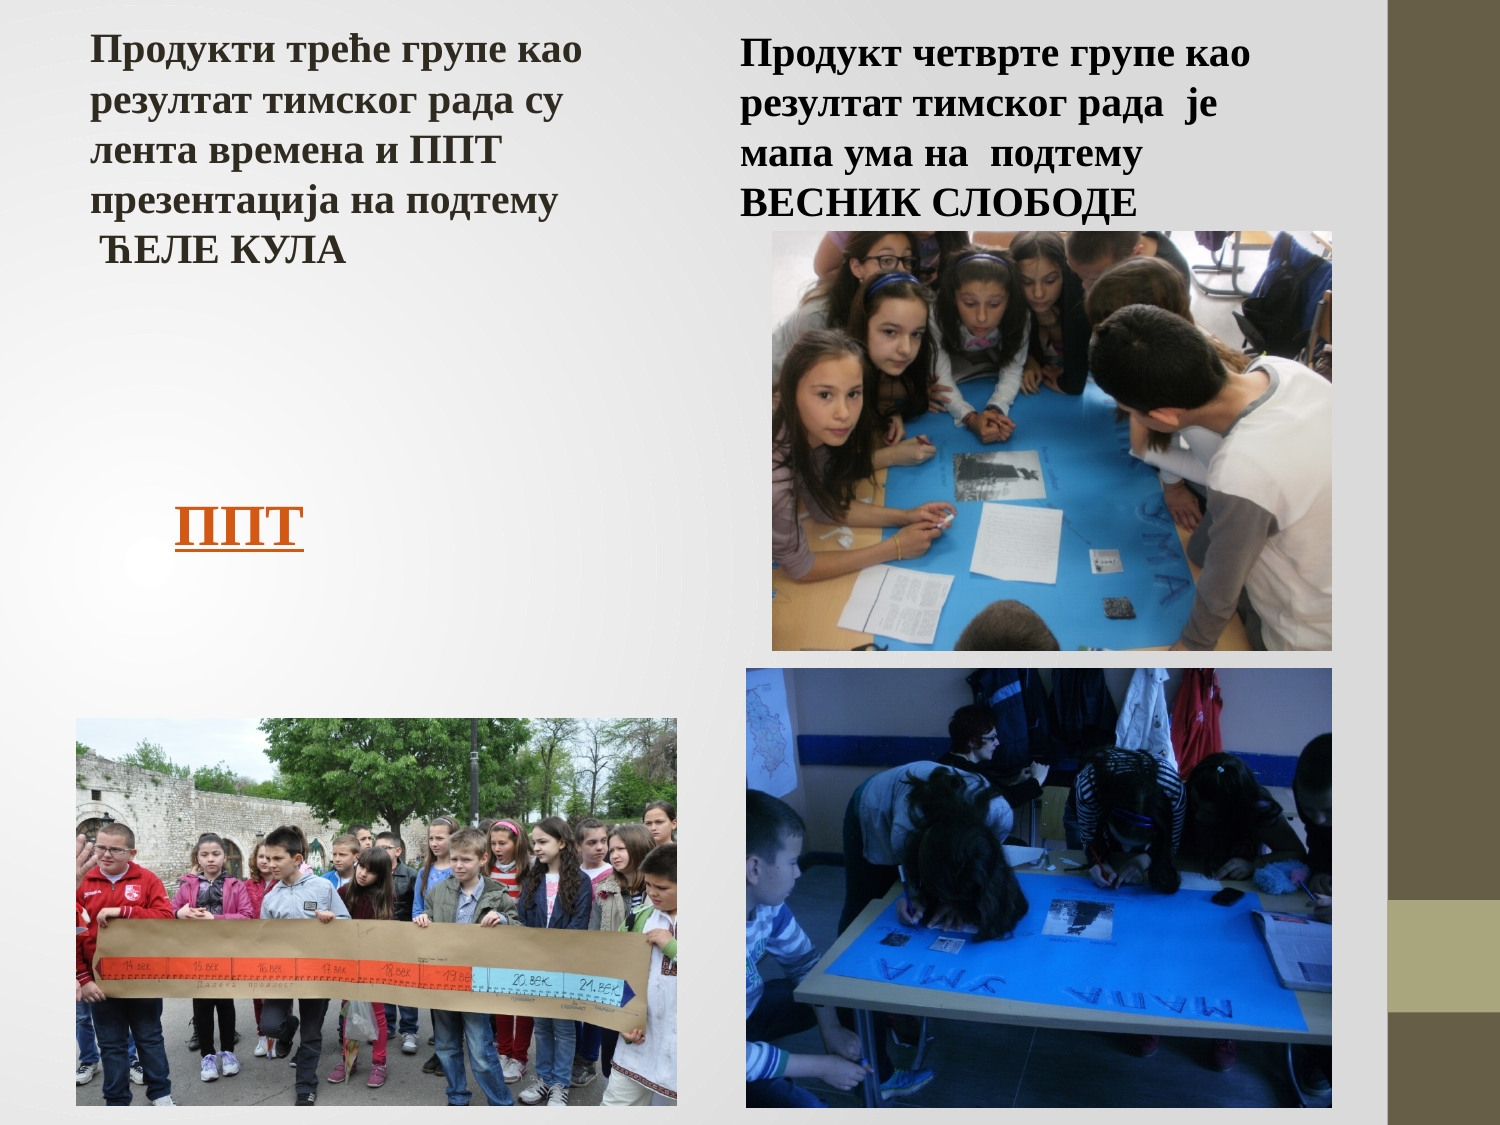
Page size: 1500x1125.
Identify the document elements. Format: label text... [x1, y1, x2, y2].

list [76, 718, 678, 1107]
text_box ППТ [160, 479, 320, 565]
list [772, 231, 1333, 652]
list Продукт четврте групе као резултат тимског рада је мапа ума на подтему ВЕСНИК СЛОБОДЕ [725, 30, 1325, 291]
list Продукти треће групе као резултат тимског рада су лента времена и ППТ презентација на подтему ЋЕЛЕ КУЛА [75, 54, 675, 279]
picture [746, 668, 1333, 1108]
